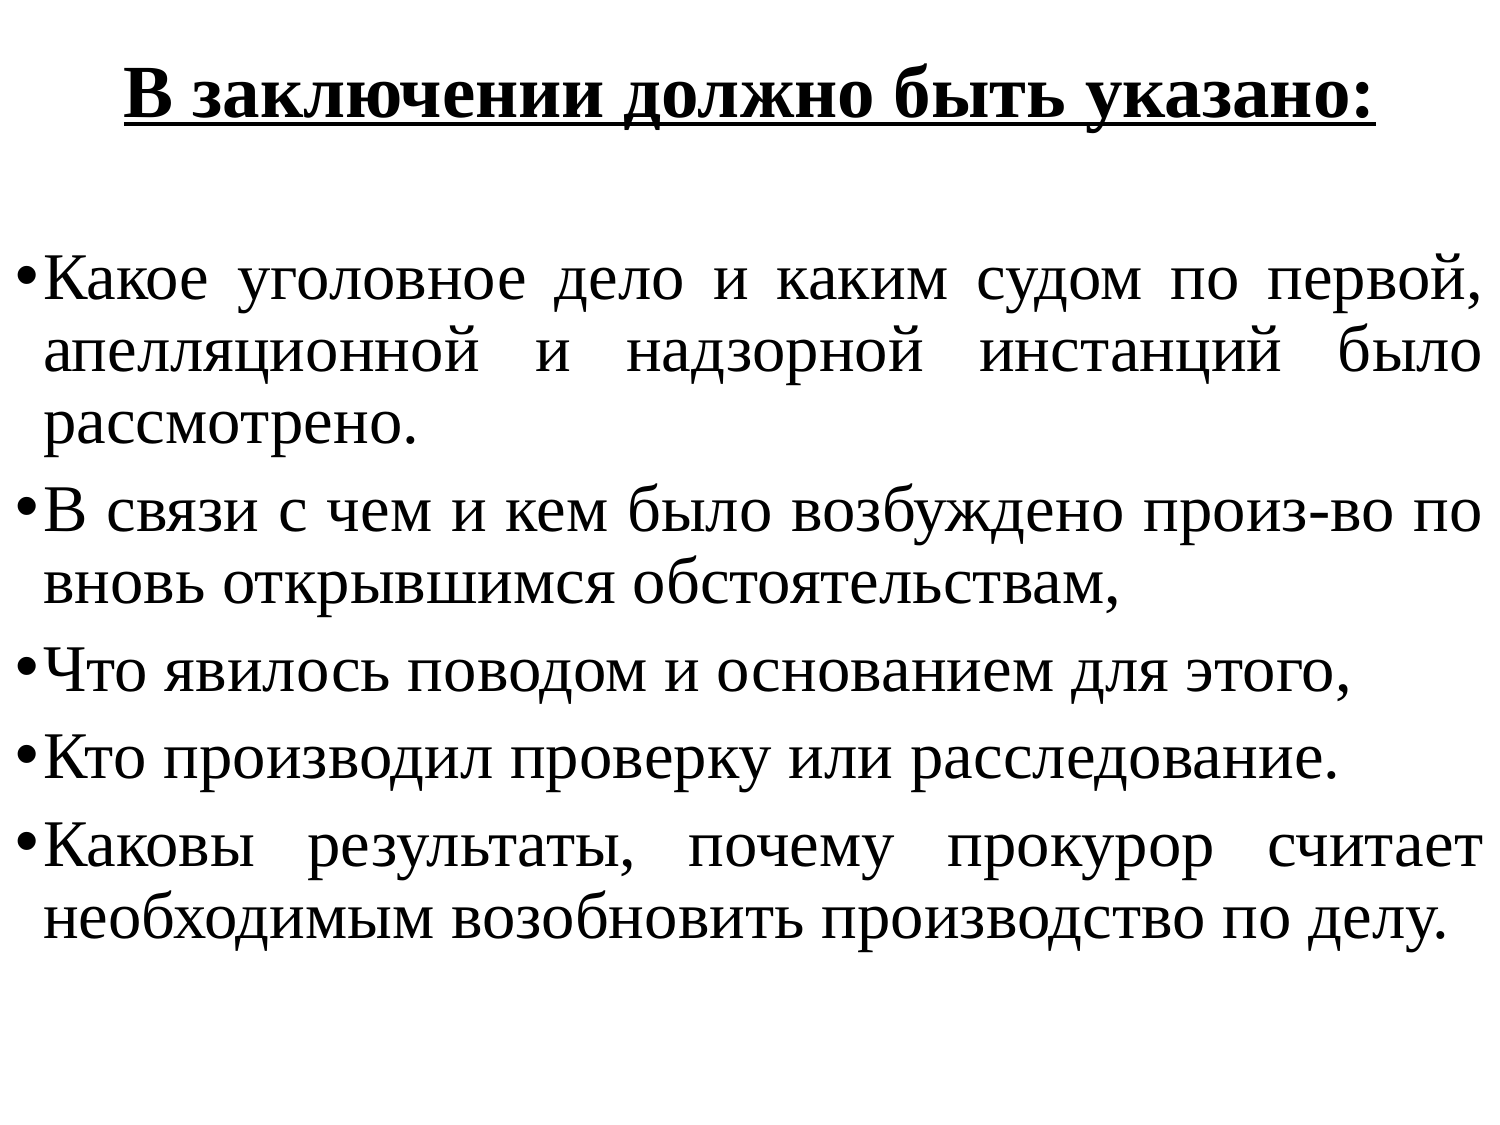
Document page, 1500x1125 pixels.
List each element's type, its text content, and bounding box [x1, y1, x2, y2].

list Какое уголовное дело и каким судом по первой, апелляционной и надзорной инстанций было рассмотрено. В связи с чем и кем было возбуждено произ-во по вновь открывшимся обстоятельствам, Что явилось поводом и основанием для этого, Кто производил проверку или расследование. Каковы результаты, почему прокурор считает необходимым возобновить производство по делу. [0, 234, 1500, 1125]
title В заключении должно быть указано: [0, 0, 1500, 188]
